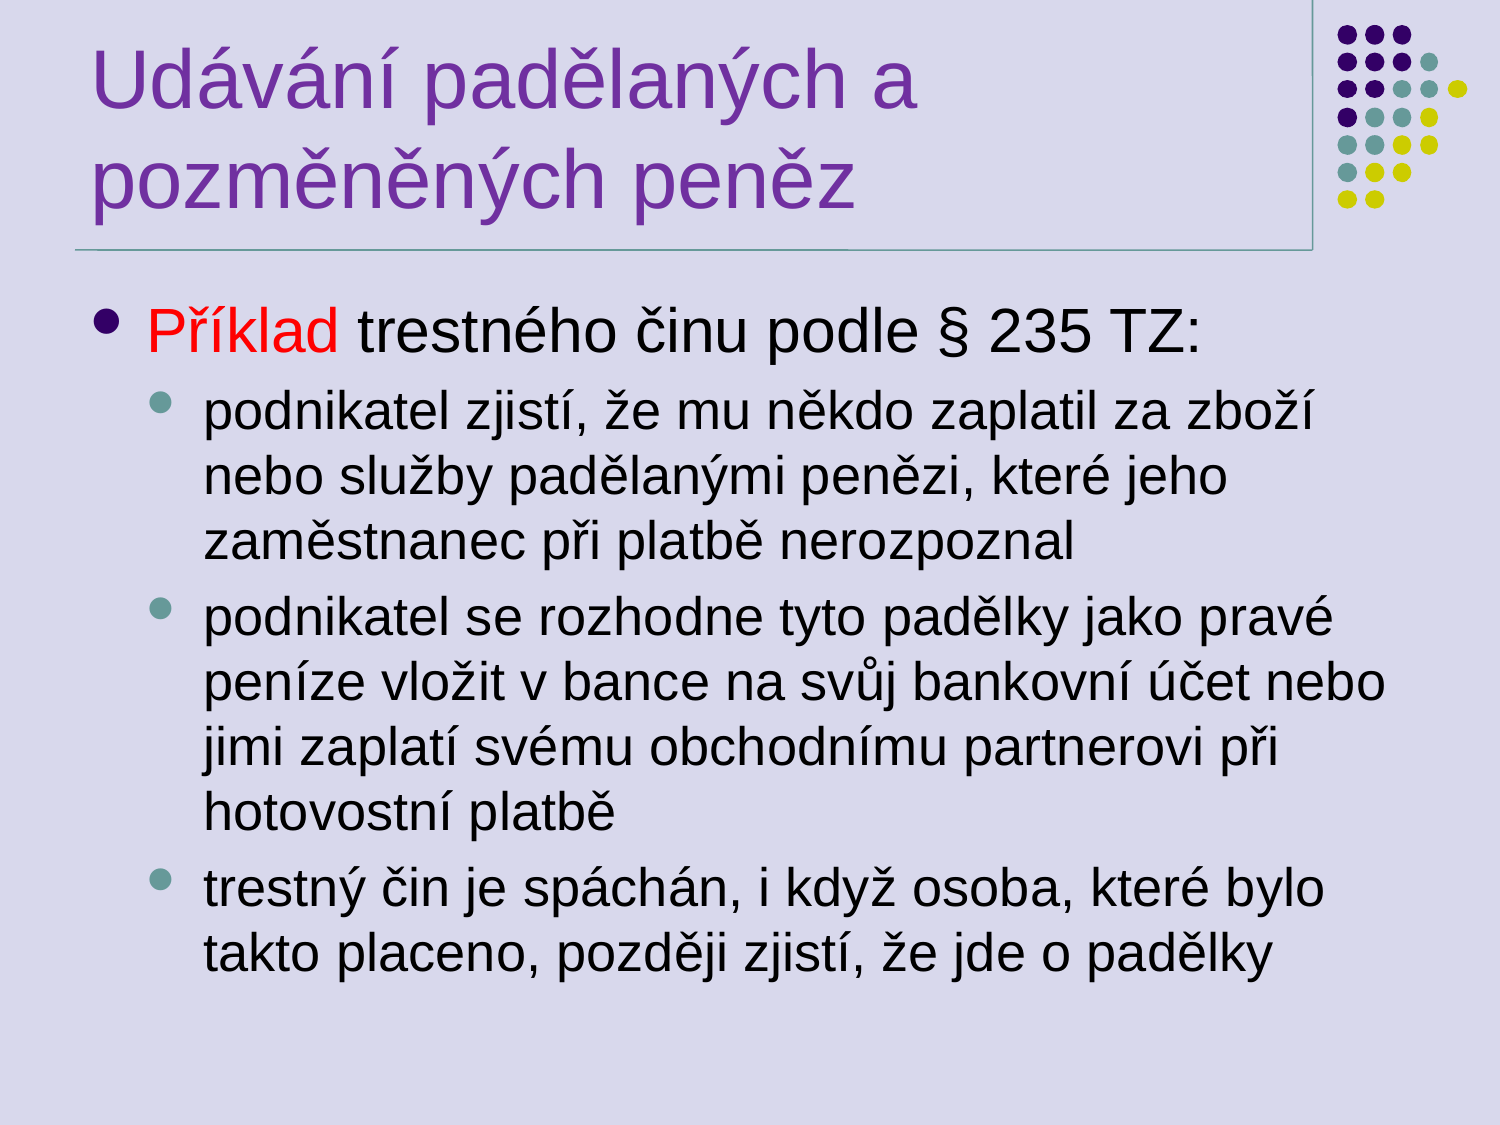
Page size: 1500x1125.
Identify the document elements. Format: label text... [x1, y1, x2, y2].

list Příklad trestného činu podle § 235 TZ: podnikatel zjistí, že mu někdo zaplatil za zboží nebo služby padělanými penězi, které jeho zaměstnanec při platbě nerozpoznal podnikatel se rozhodne tyto padělky jako pravé peníze vložit v bance na svůj bankovní účet nebo jimi zaplatí svému obchodnímu partnerovi při hotovostní platbě trestný čin je spáchán, i když osoba, které bylo takto placeno, později zjistí, že jde o padělky [75, 282, 1425, 1006]
title Udávání padělaných a pozměněných peněz [75, 20, 1313, 233]
